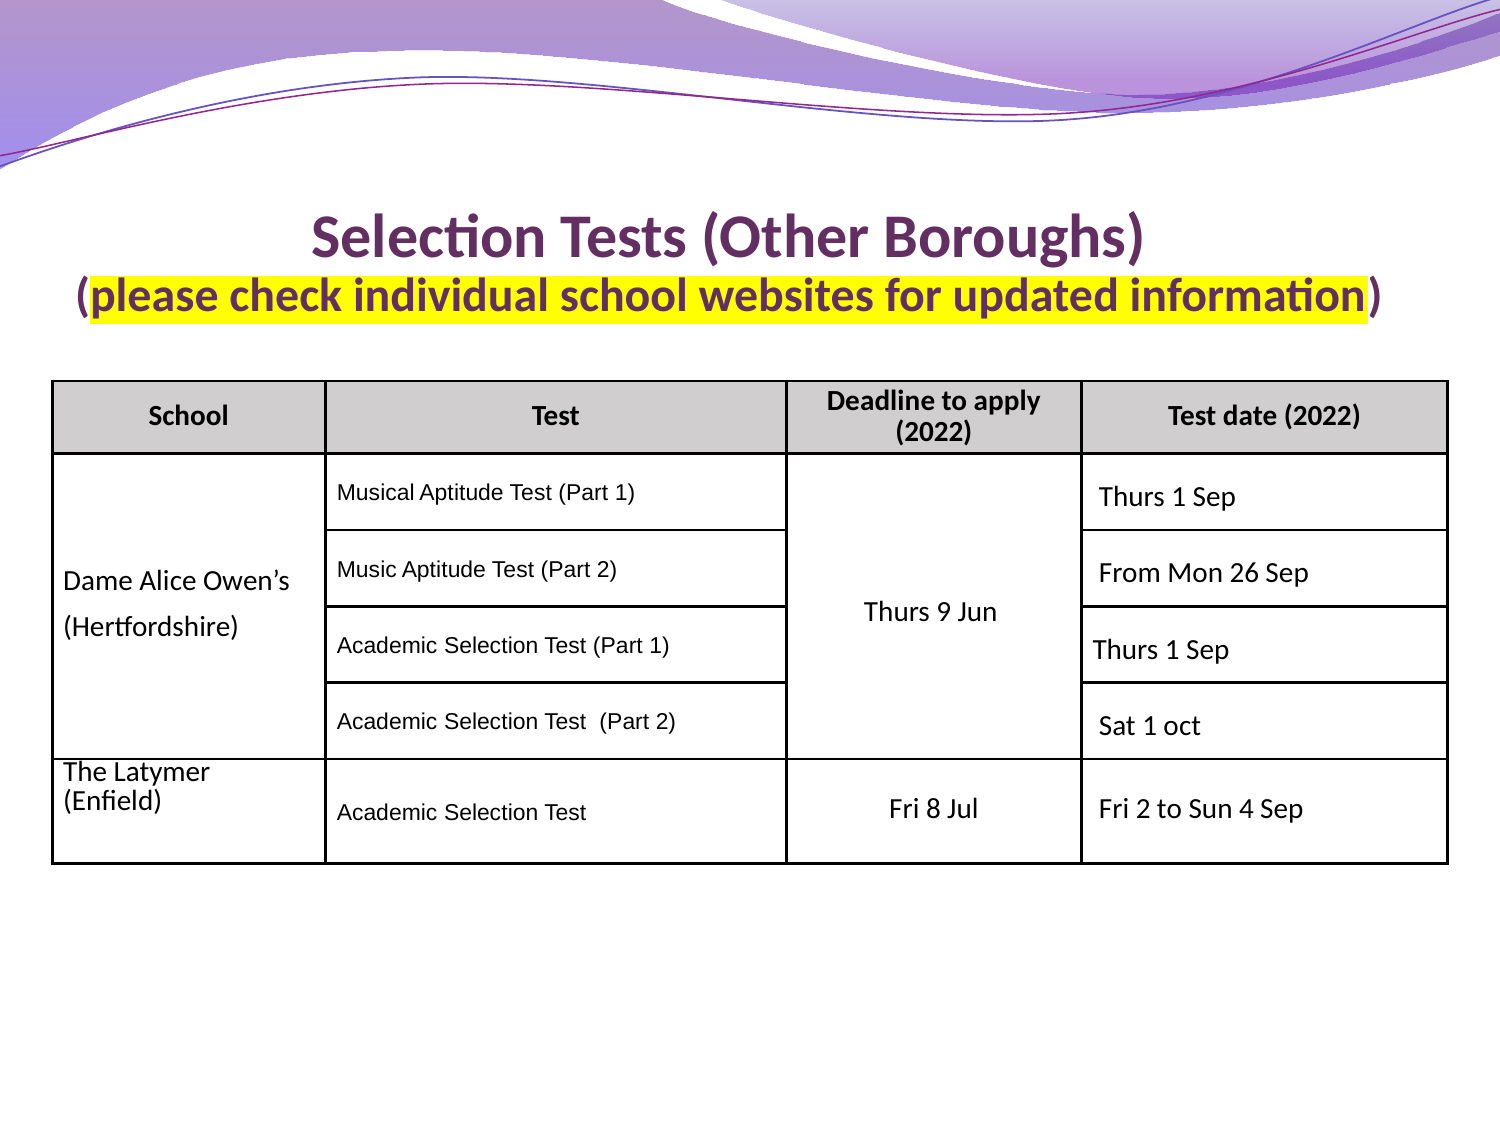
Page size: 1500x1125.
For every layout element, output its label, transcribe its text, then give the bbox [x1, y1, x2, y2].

table_header Test date (2022) [1083, 382, 1446, 452]
table_cell Musical Aptitude Test (Part 1) [327, 455, 785, 529]
table_header Test [327, 382, 785, 452]
table_cell Sat 1 oct [1083, 684, 1446, 758]
table_cell Academic Selection Test (Part 1) [327, 608, 785, 681]
table_cell Academic Selection Test [327, 760, 785, 862]
table_cell Dame Alice Owen’s (Hertfordshire) [54, 455, 324, 758]
table_cell From Mon 26 Sep [1083, 531, 1446, 605]
title Selection Tests (Other Boroughs) (please check individual school websites for updated information) [53, 196, 1404, 334]
table_cell Fri 2 to Sun 4 Sep [1083, 760, 1446, 862]
table_cell Music Aptitude Test (Part 2) [327, 531, 785, 605]
table_cell Thurs 9 Jun [788, 455, 1080, 758]
table_cell Fri 8 Jul [788, 760, 1080, 862]
table_header School [54, 382, 324, 452]
table_header Deadline to apply (2022) [788, 382, 1080, 452]
table_cell Thurs 1 Sep [1083, 608, 1446, 681]
table_cell Thurs 1 Sep [1083, 455, 1446, 529]
table_cell Academic Selection Test (Part 2) [327, 684, 785, 758]
table_cell The Latymer (Enfield) [54, 760, 324, 862]
